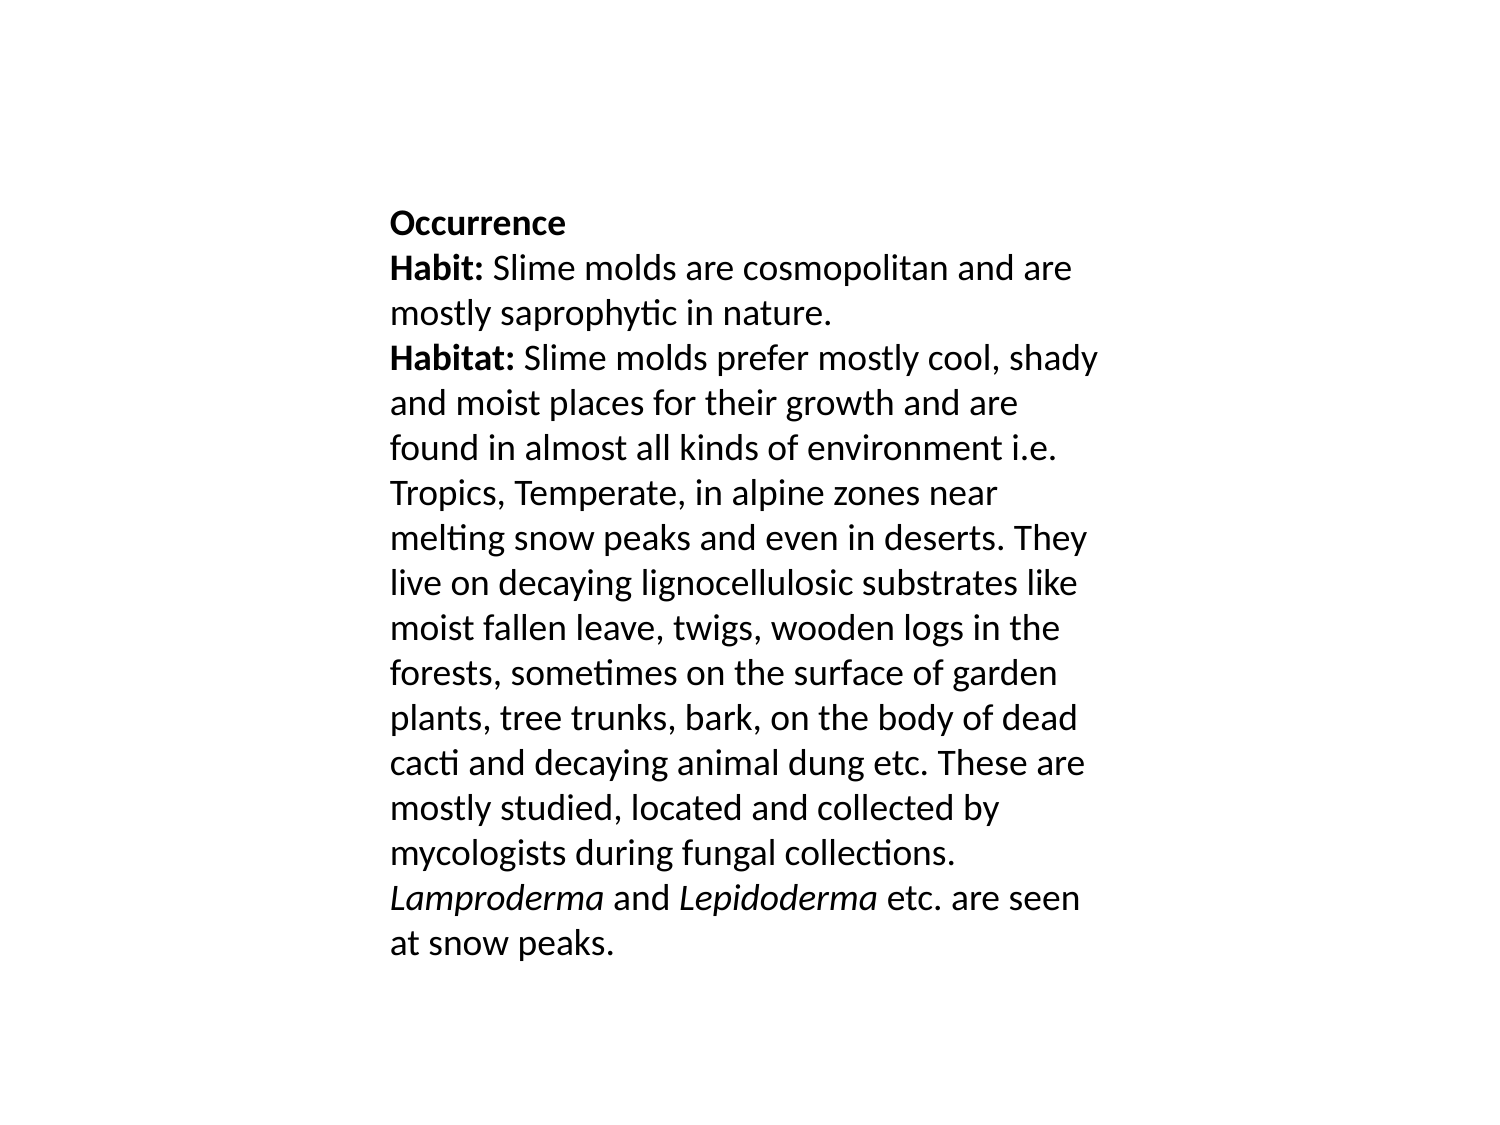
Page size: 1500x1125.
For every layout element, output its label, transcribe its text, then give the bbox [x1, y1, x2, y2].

text_box Occurrence Habit: Slime molds are cosmopolitan and are mostly saprophytic in nature. Habitat: Slime molds prefer mostly cool, shady and moist places for their growth and are found in almost all kinds of environment i.e. Tropics, Temperate, in alpine zones near melting snow peaks and even in deserts. They live on decaying lignocellulosic substrates like moist fallen leave, twigs, wooden logs in the forests, sometimes on the surface of garden plants, tree trunks, bark, on the body of dead cacti and decaying animal dung etc. These are mostly studied, located and collected by mycologists during fungal collections. Lamproderma and Lepidoderma etc. are seen at snow peaks. [374, 145, 1125, 971]
